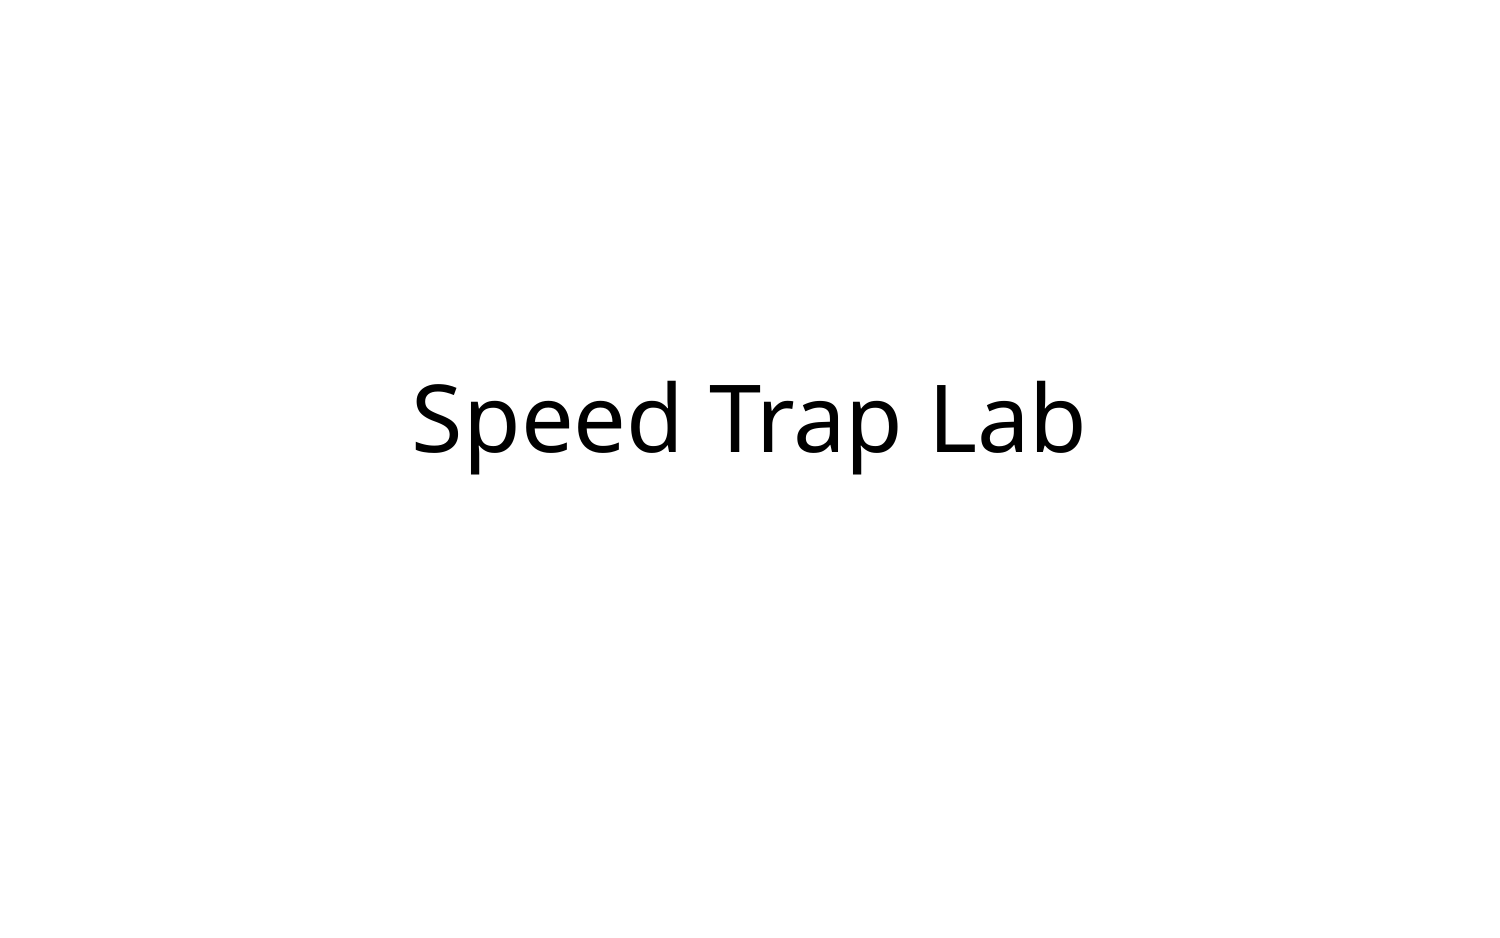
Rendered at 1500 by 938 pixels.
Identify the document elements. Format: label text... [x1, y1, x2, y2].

title Speed Trap Lab [187, 153, 1313, 480]
